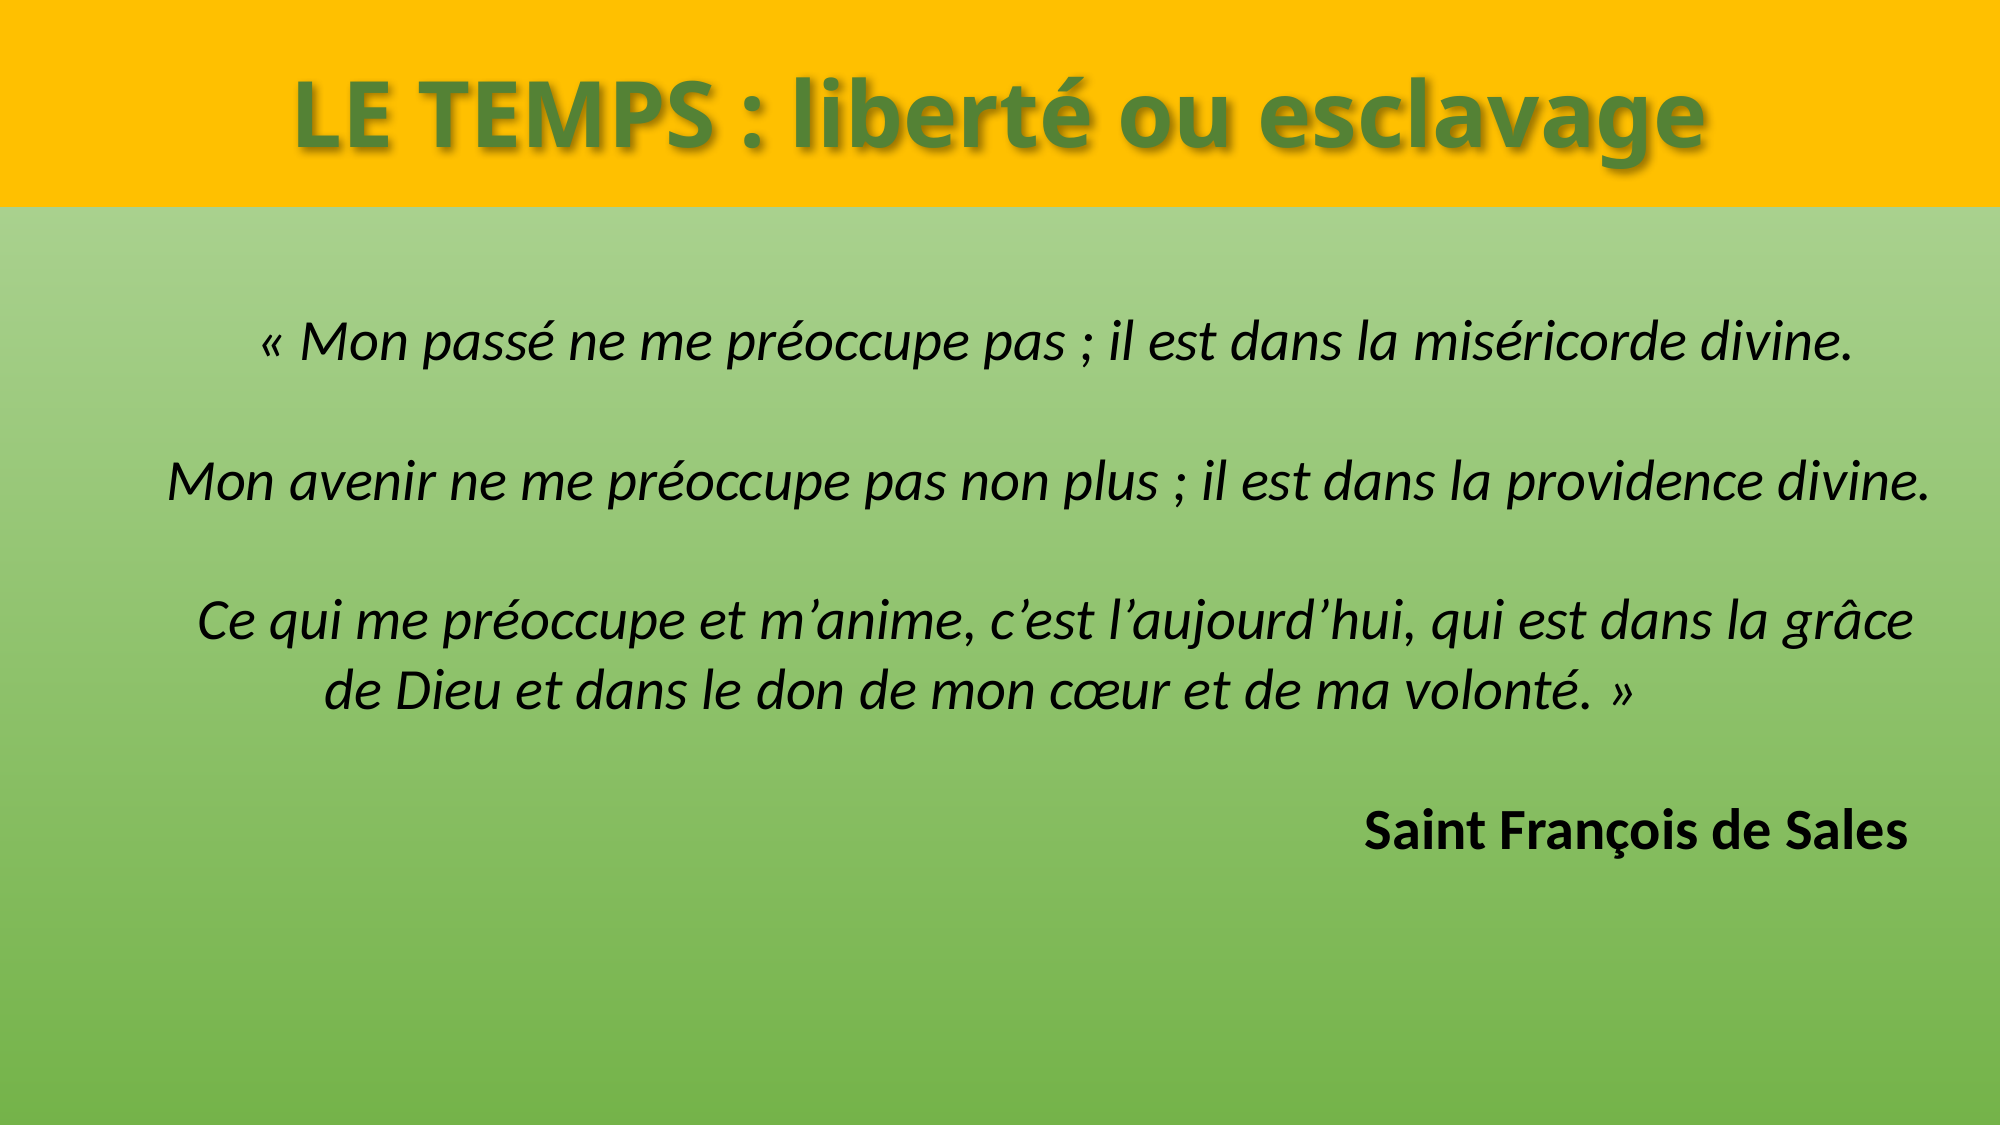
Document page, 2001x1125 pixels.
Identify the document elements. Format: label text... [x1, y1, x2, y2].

title LE TEMPS : liberté ou esclavage [137, 59, 1862, 175]
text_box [0, 207, 2000, 1125]
text_box [0, 0, 2000, 207]
